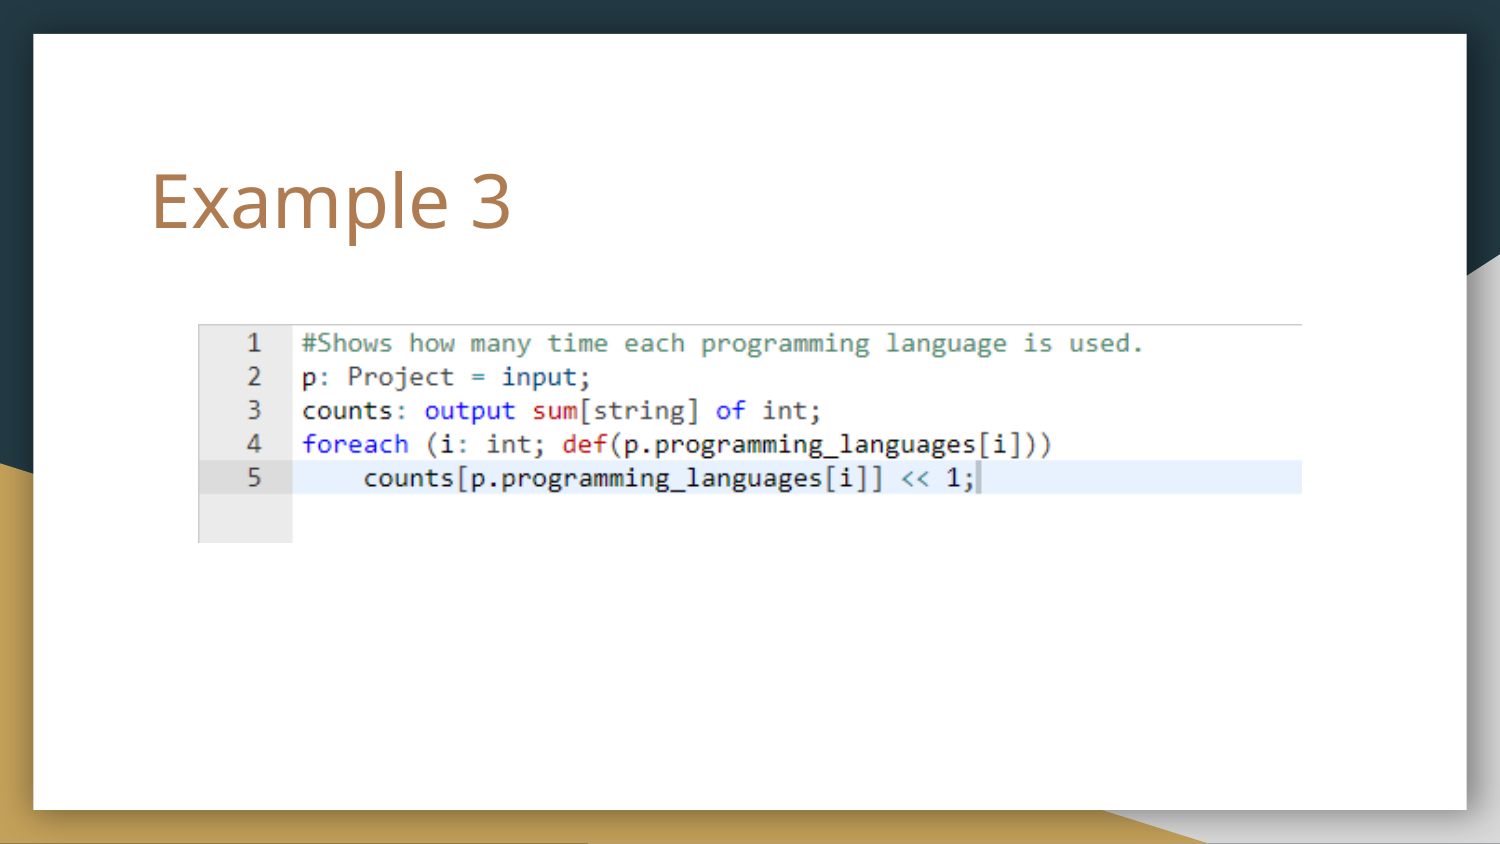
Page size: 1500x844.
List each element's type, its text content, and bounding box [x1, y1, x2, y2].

title Example 3 [134, 138, 1366, 296]
picture [198, 324, 1302, 543]
